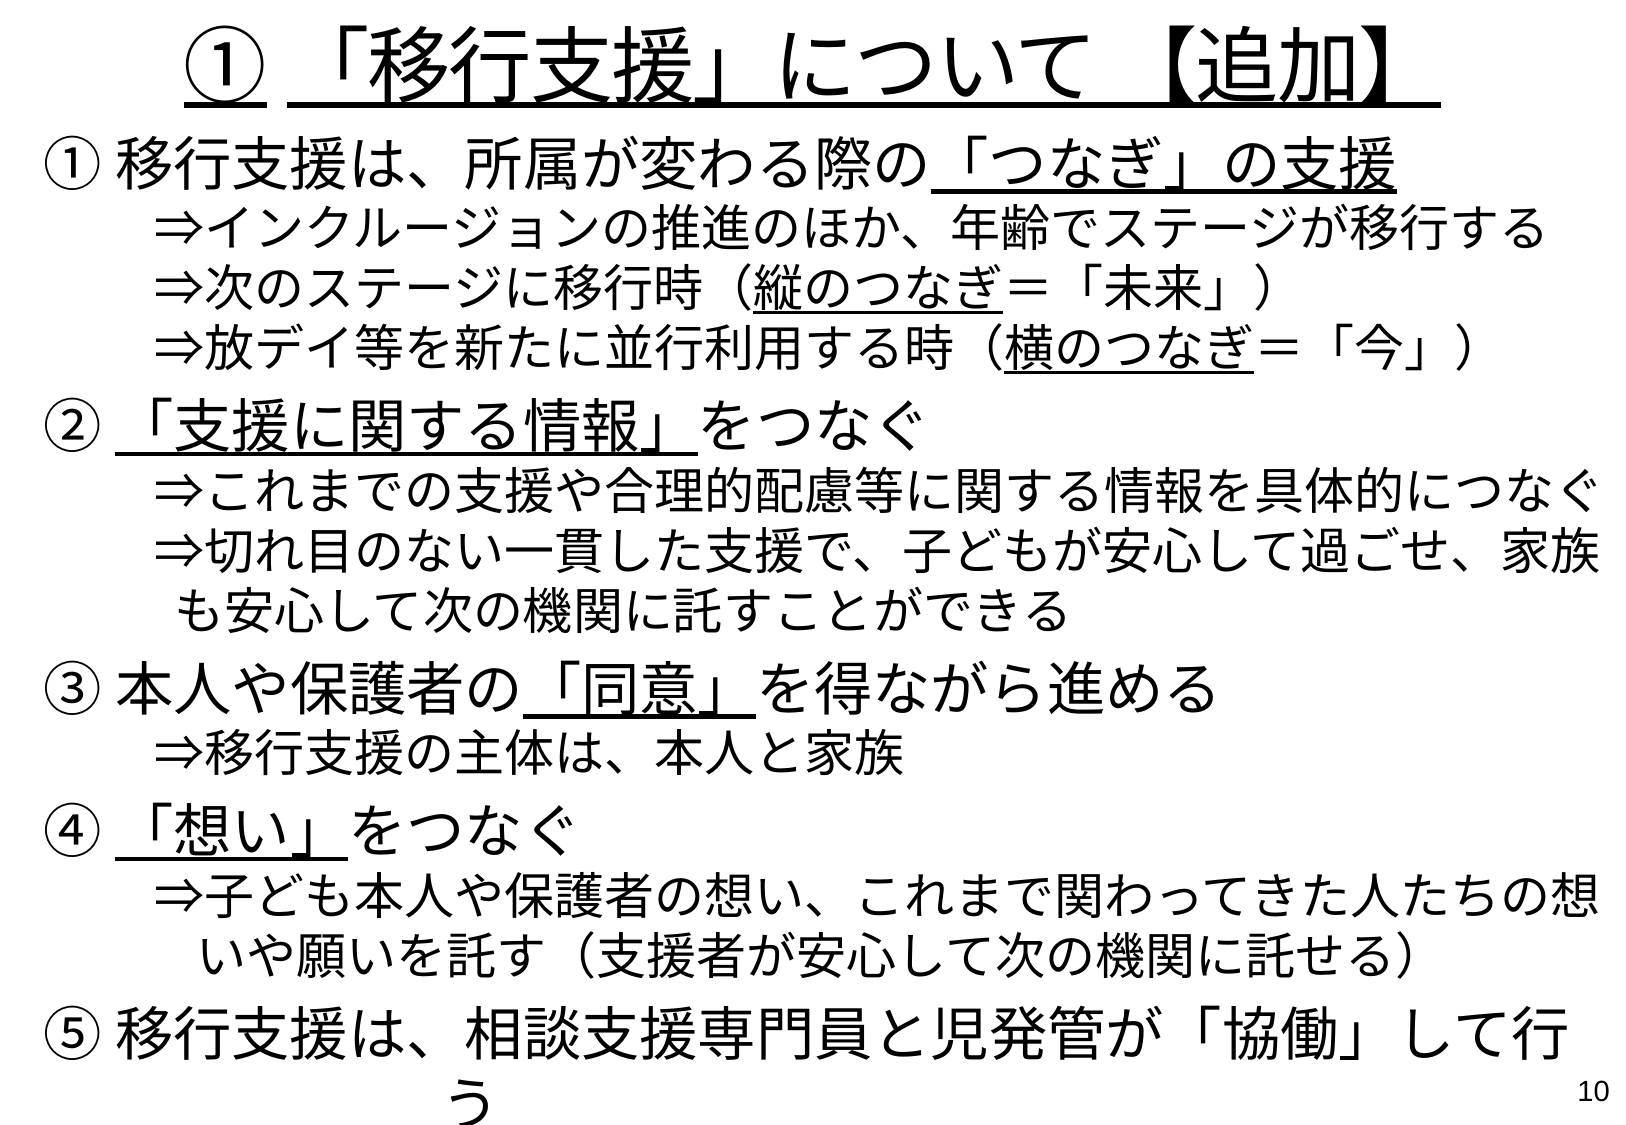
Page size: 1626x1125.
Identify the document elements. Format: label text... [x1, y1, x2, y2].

slide_number 9 [1245, 1064, 1625, 1125]
text_box ①移行支援は、所属が変わる際の「つなぎ」の支援 ⇒インクルージョンの推進のほか、年齢でステージが移行する ⇒次のステージに移行時（縦のつなぎ＝「未来」） ⇒放デイ等を新たに並行利用する時（横のつなぎ＝「今」） ②「支援に関する情報」をつなぐ ⇒これまでの支援や合理的配慮等に関する情報を具体的につなぐ ⇒切れ目のない一貫した支援で、子どもが安心して過ごせ、家族も安心して次の機関に託すことができる ③本人や保護者の「同意」を得ながら進める ⇒移行支援の主体は、本人と家族 ④「想い」をつなぐ ⇒子ども本人や保護者の想い、これまで関わってきた人たちの想いや願いを託す（支援者が安心して次の機関に託せる） ⑤移行支援は、相談支援専門員と児発管が「協働」して行う ⇒相談支援はライフステージを通して関わる役割がある [28, 127, 1621, 1118]
text_box ①「移行支援」について 【追加】 [0, 24, 1625, 127]
